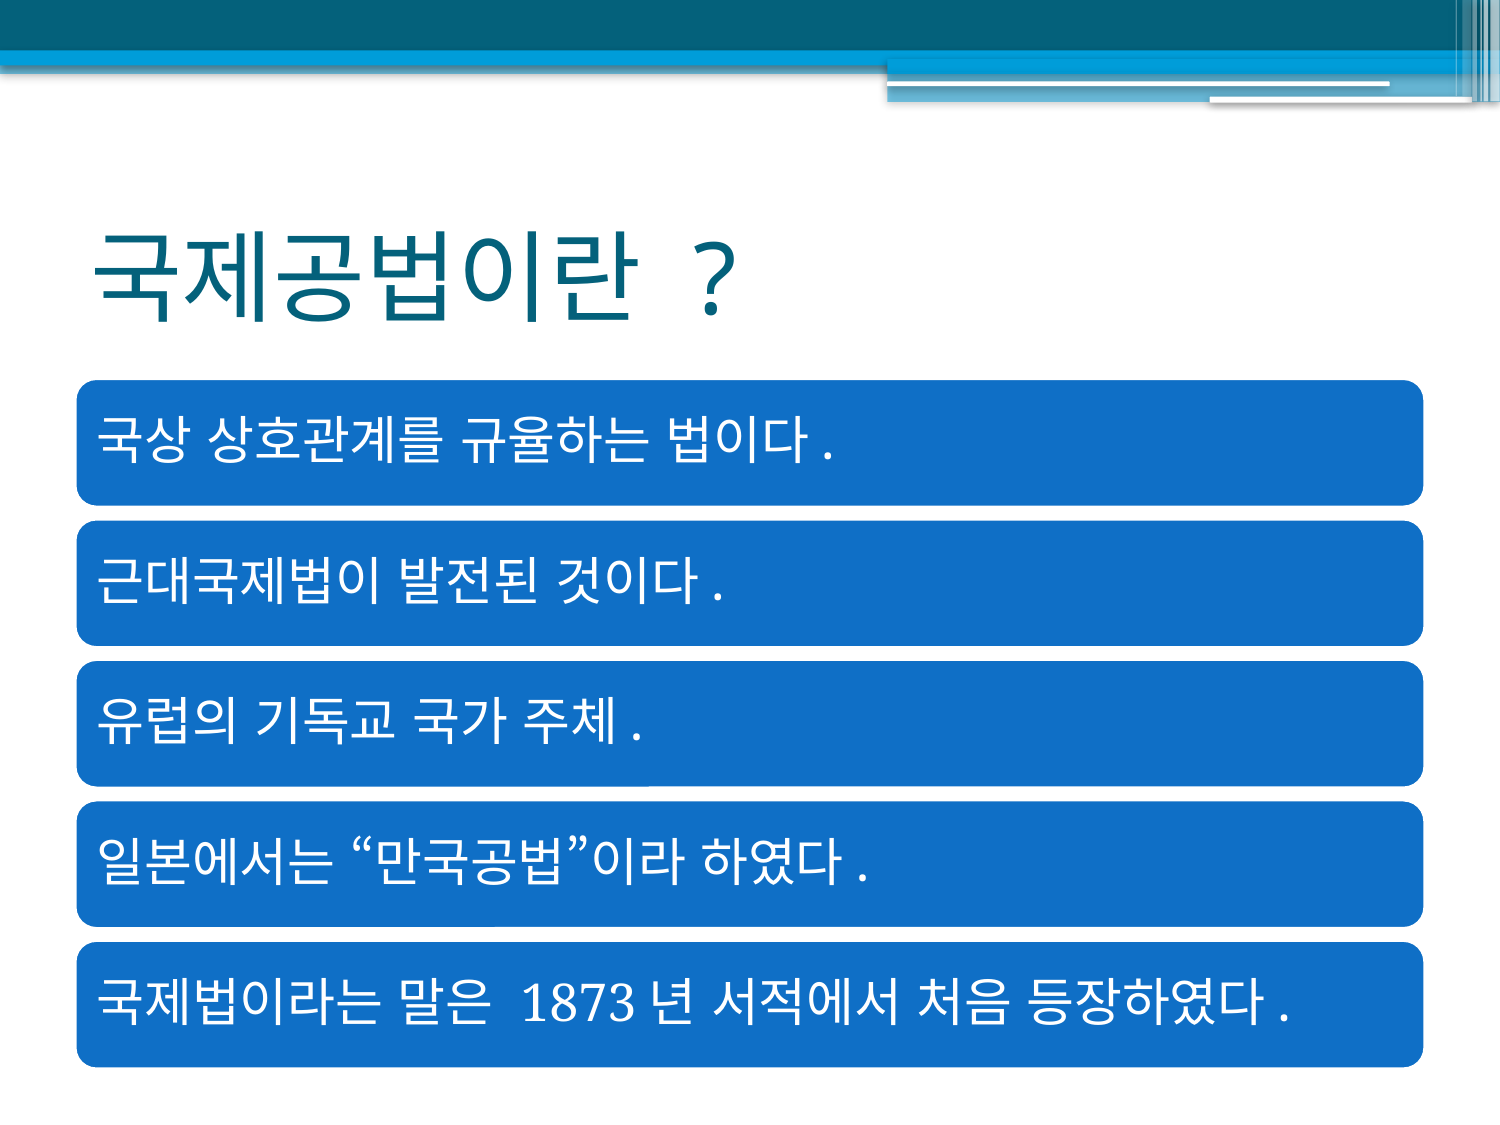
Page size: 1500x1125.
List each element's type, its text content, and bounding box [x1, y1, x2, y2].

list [74, 368, 1426, 1079]
title 국제공법이란 ? [74, 187, 1426, 363]
